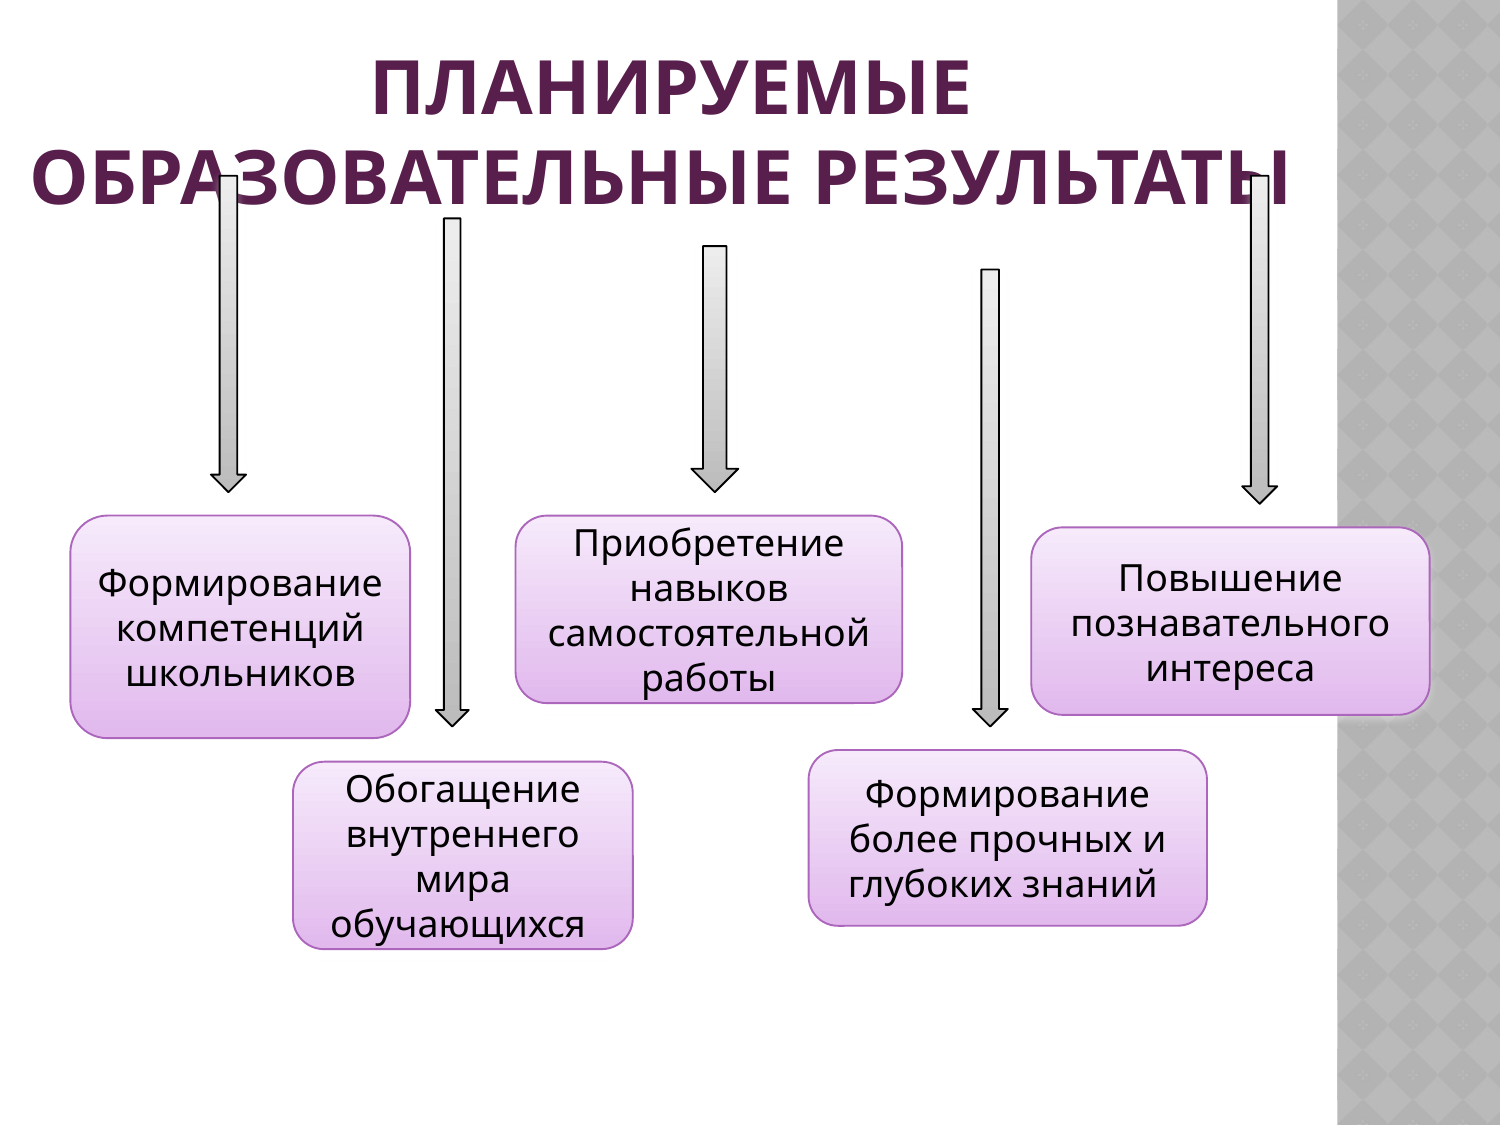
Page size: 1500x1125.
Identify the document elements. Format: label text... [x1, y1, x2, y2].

text_box [971, 268, 1009, 728]
text_box Формирование компетенций школьников [69, 514, 412, 740]
text_box [690, 245, 740, 493]
text_box Обогащение внутреннего мира обучающихся [292, 760, 634, 951]
text_box Повышение познавательного интереса [1030, 526, 1431, 716]
text_box [434, 217, 470, 728]
text_box [1241, 174, 1279, 505]
text_box Приобретение навыков самостоятельной работы [514, 514, 904, 705]
title Планируемые образовательные результаты [0, 46, 1343, 220]
text_box [210, 174, 247, 493]
text_box Формирование более прочных и глубоких знаний [807, 749, 1208, 927]
